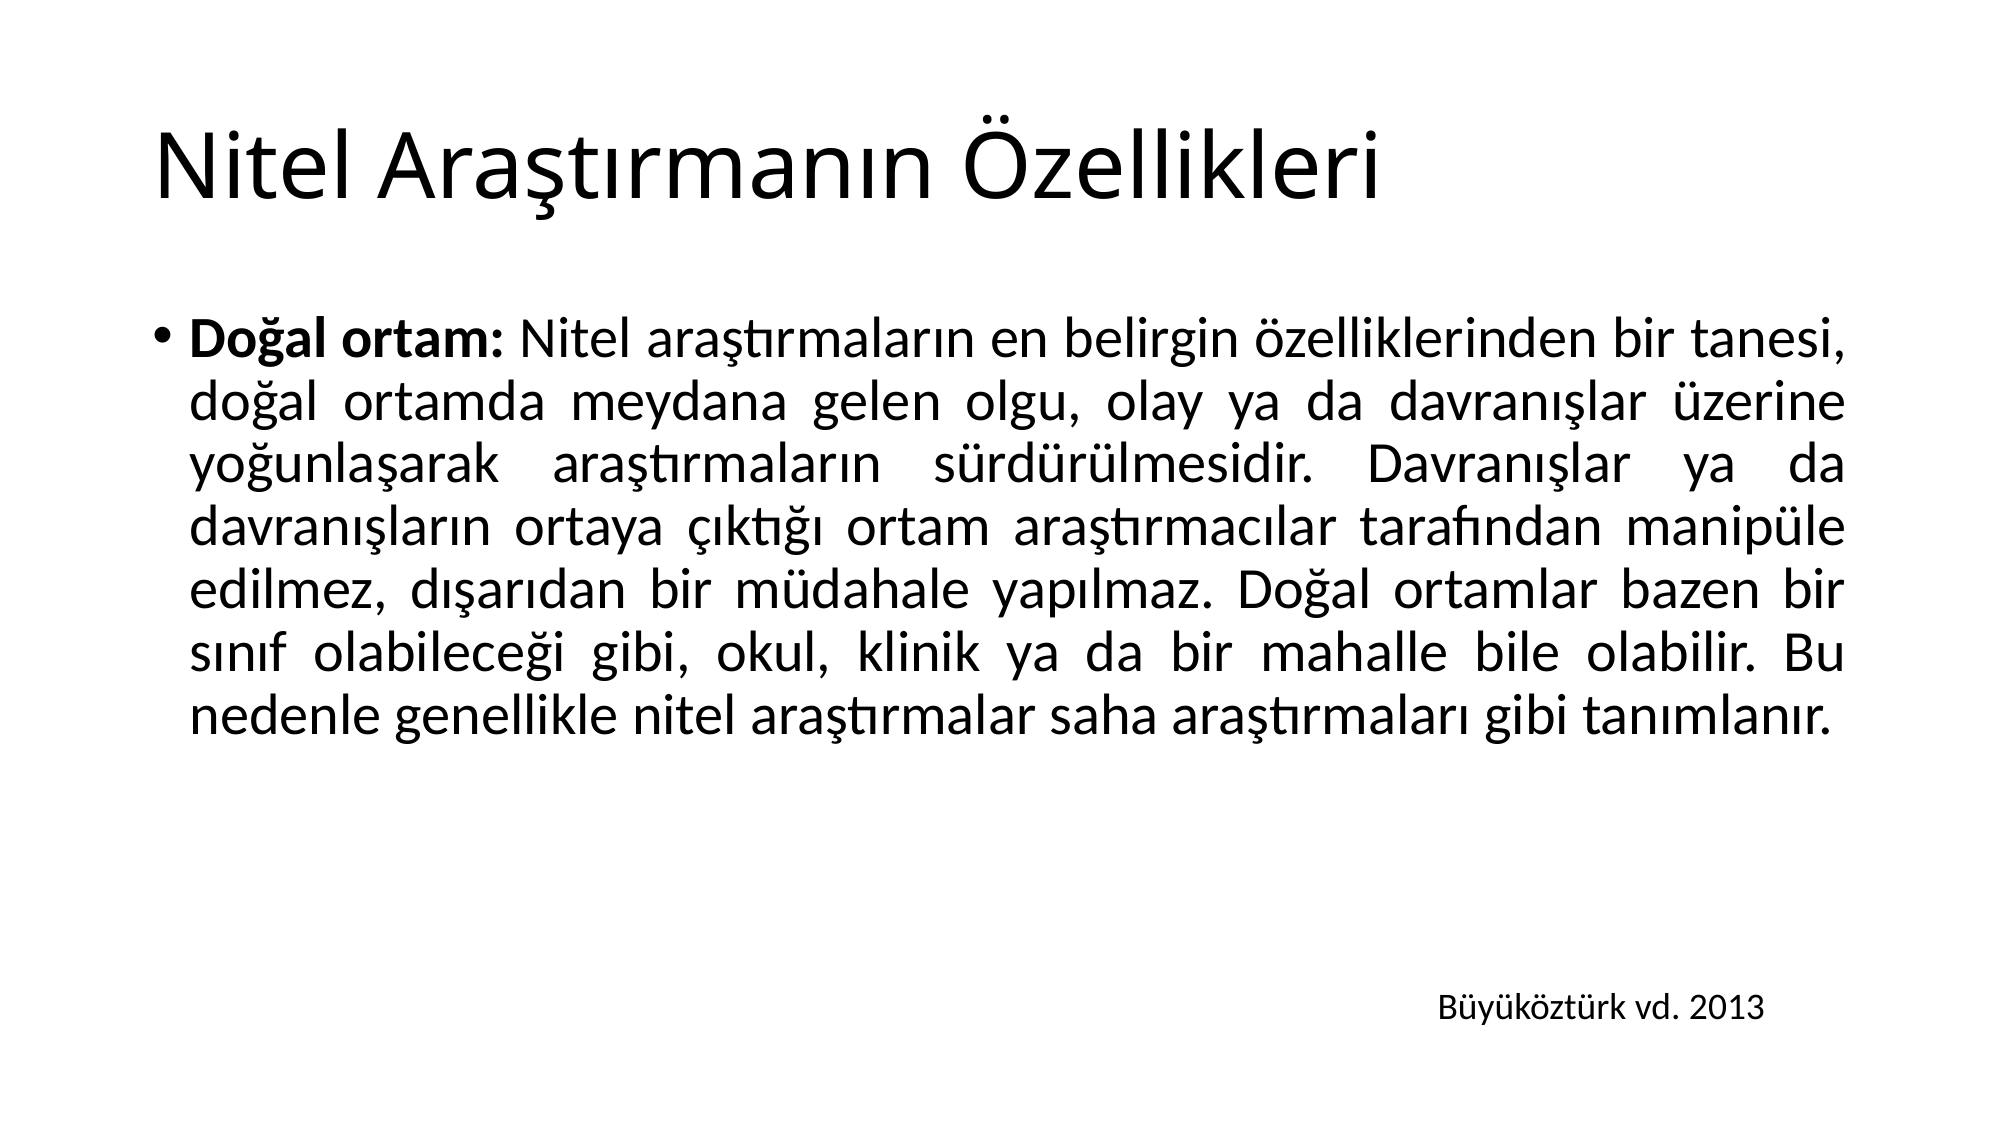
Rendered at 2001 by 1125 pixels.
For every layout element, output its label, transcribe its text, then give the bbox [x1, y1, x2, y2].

list Doğal ortam: Nitel araştırmaların en belirgin özelliklerinden bir tanesi, doğal ortamda meydana gelen olgu, olay ya da davranışlar üzerine yoğunlaşarak araştırmaların sürdürülmesidir. Davranışlar ya da davranışların ortaya çıktığı ortam araştırmacılar tarafından manipüle edilmez, dışarıdan bir müdahale yapılmaz. Doğal ortamlar bazen bir sınıf olabileceği gibi, okul, klinik ya da bir mahalle bile olabilir. Bu nedenle genellikle nitel araştırmalar saha araştırmaları gibi tanımlanır. [137, 299, 1863, 1014]
text_box Büyüköztürk vd. 2013 [1422, 929, 1863, 1035]
title Nitel Araştırmanın Özellikleri [137, 59, 1863, 278]
